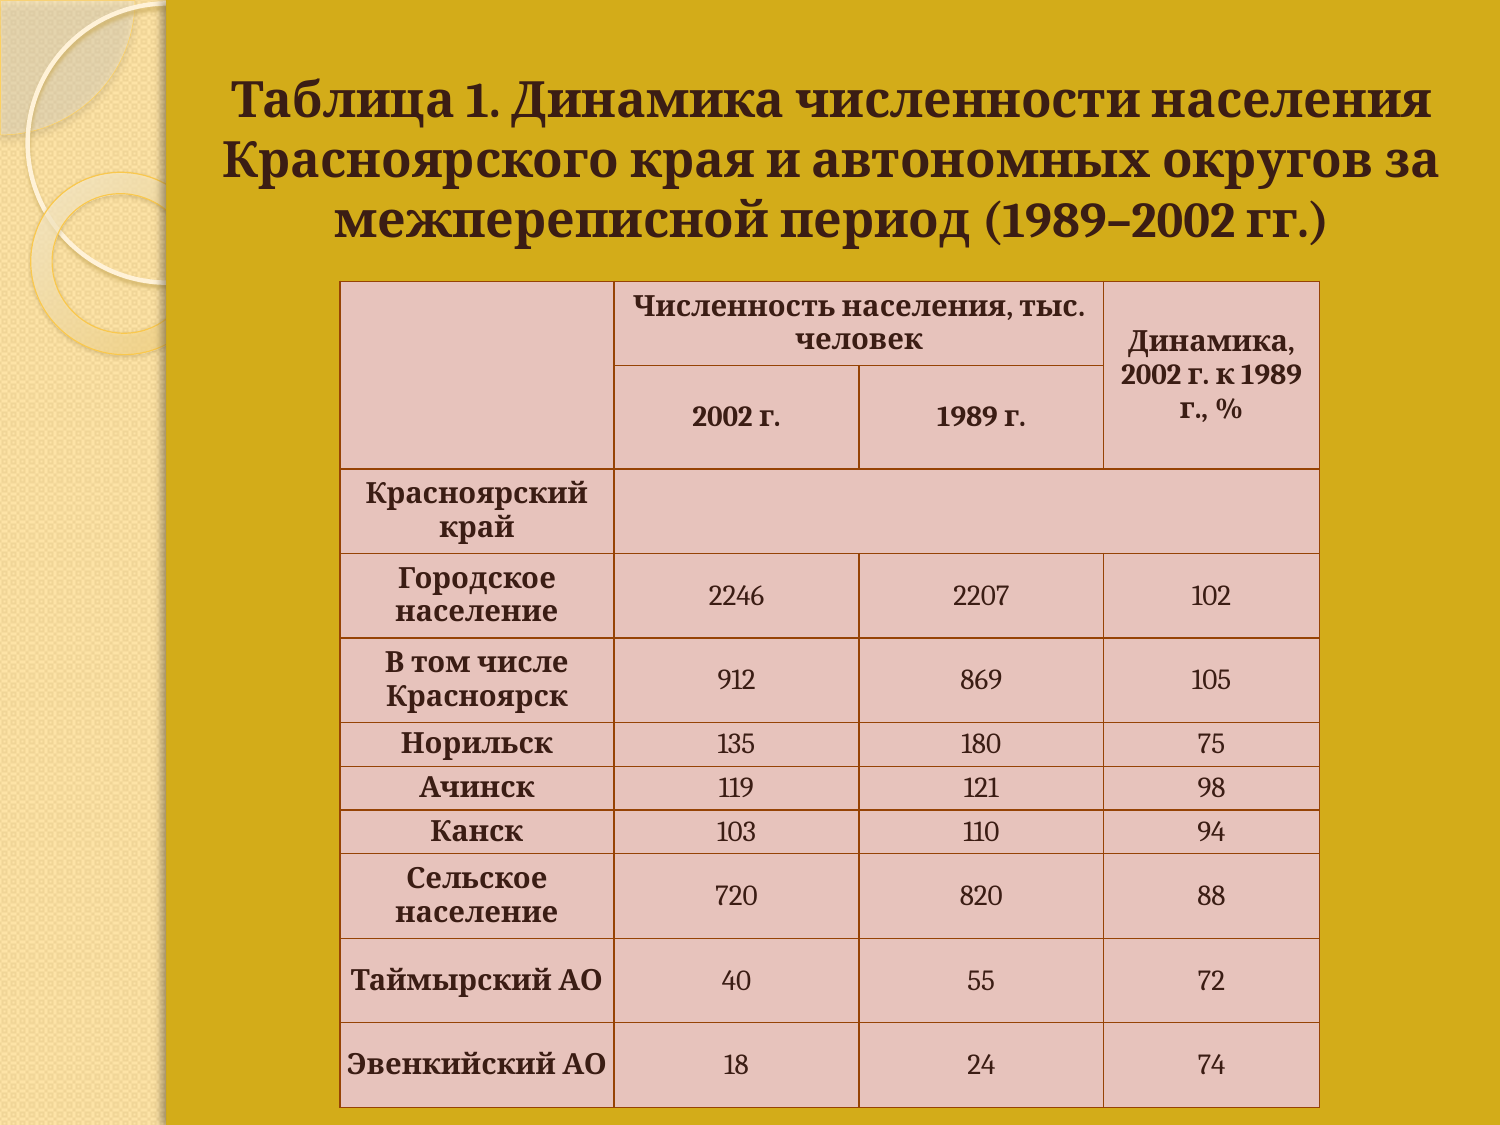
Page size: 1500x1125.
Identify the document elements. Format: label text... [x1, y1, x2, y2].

table_cell 74 [1104, 1023, 1319, 1107]
table_cell 102 [1104, 554, 1319, 637]
table_cell 180 [860, 723, 1103, 766]
table_cell Норильск [341, 723, 613, 766]
table_cell 40 [615, 939, 858, 1022]
table_header Численность населения, тыс. человек [615, 282, 1103, 365]
table_header Динамика, 2002 г. к 1989 г., % [1104, 282, 1319, 468]
table_cell 24 [860, 1023, 1103, 1107]
table_cell [615, 470, 1319, 553]
table_cell 2207 [860, 554, 1103, 637]
table_cell Ачинск [341, 767, 613, 809]
table_cell 105 [1104, 639, 1319, 722]
text_box Таблица 1. Динамика численности населения Красноярского края и автономных округов за межпереписной период (1989–2002 гг.) [163, 59, 1500, 255]
table_cell 55 [860, 939, 1103, 1022]
table_cell 720 [615, 854, 858, 938]
table_cell Канск [341, 811, 613, 853]
table_cell 912 [615, 639, 858, 722]
table_cell 88 [1104, 854, 1319, 938]
table_cell 98 [1104, 767, 1319, 809]
table_header [341, 282, 613, 468]
table_cell 18 [615, 1023, 858, 1107]
table_cell В том числе Красноярск [341, 639, 613, 722]
table_cell 1989 г. [860, 366, 1103, 468]
table_cell Сельское население [341, 854, 613, 938]
table_cell 119 [615, 767, 858, 809]
table_cell 135 [615, 723, 858, 766]
table_cell 869 [860, 639, 1103, 722]
table_cell 72 [1104, 939, 1319, 1022]
table_cell 110 [860, 811, 1103, 853]
table_cell 820 [860, 854, 1103, 938]
table_cell Красноярский край [341, 470, 613, 553]
table_cell 121 [860, 767, 1103, 809]
table_cell Таймырский АО [341, 939, 613, 1022]
table_cell 2002 г. [615, 366, 858, 468]
table_cell 2246 [615, 554, 858, 637]
table_cell 94 [1104, 811, 1319, 853]
table_cell Эвенкийский АО [341, 1023, 613, 1107]
table_cell 75 [1104, 723, 1319, 766]
table_cell Городское население [341, 554, 613, 637]
table_cell 103 [615, 811, 858, 853]
